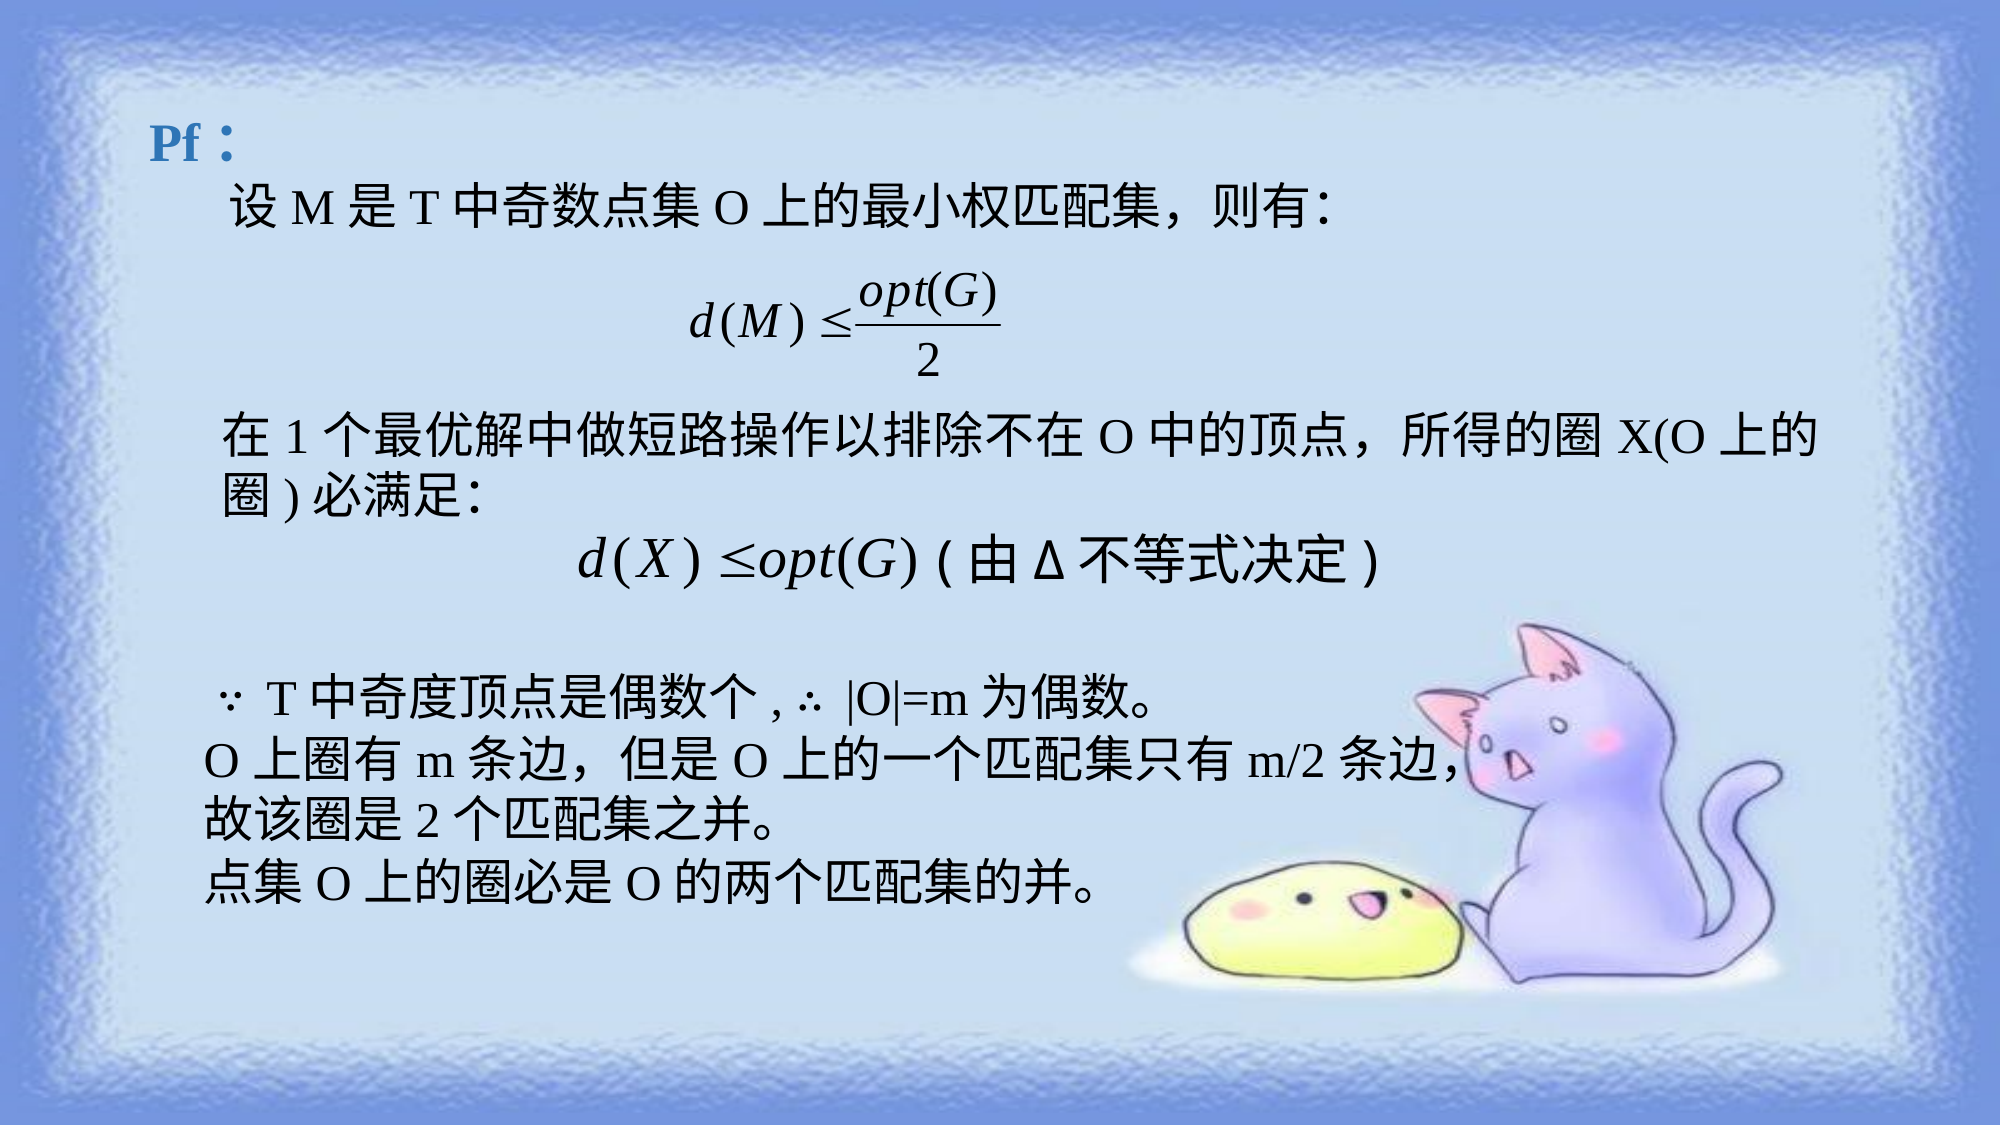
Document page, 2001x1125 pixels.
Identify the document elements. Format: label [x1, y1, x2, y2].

picture [0, 0, 2000, 1125]
text_box [681, 258, 1012, 388]
text_box [568, 523, 930, 601]
